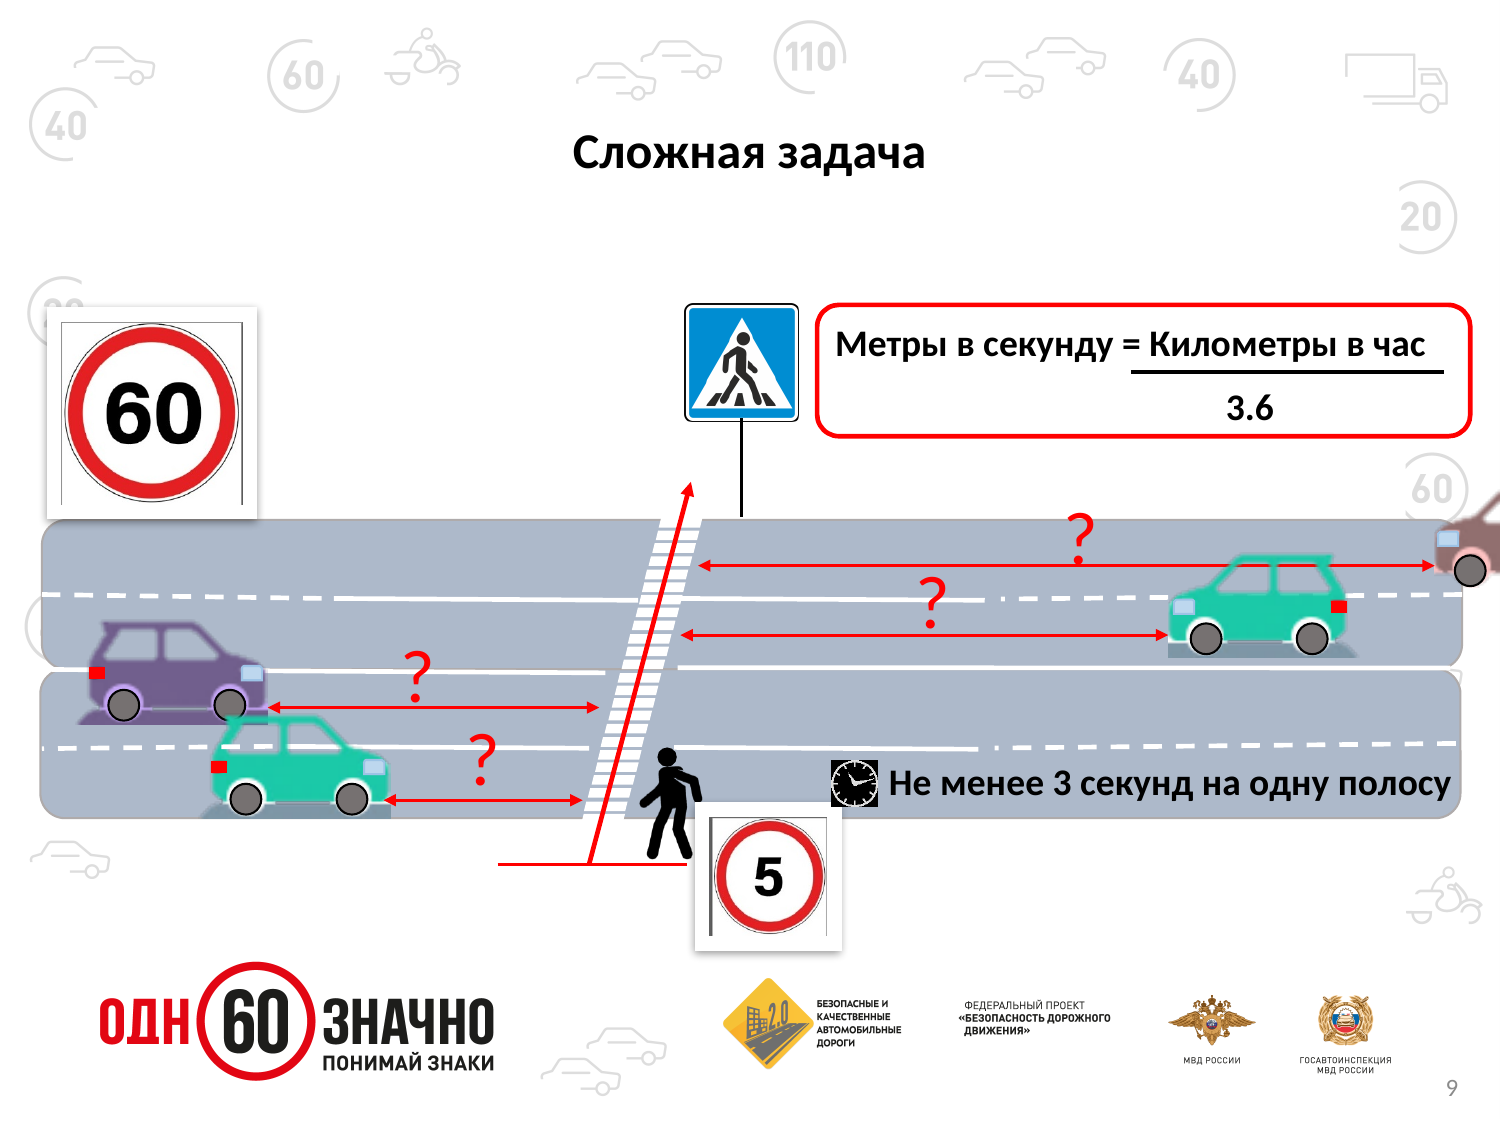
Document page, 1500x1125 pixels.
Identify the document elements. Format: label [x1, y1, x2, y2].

text_box [40, 303, 1500, 937]
picture [0, 0, 1500, 1119]
